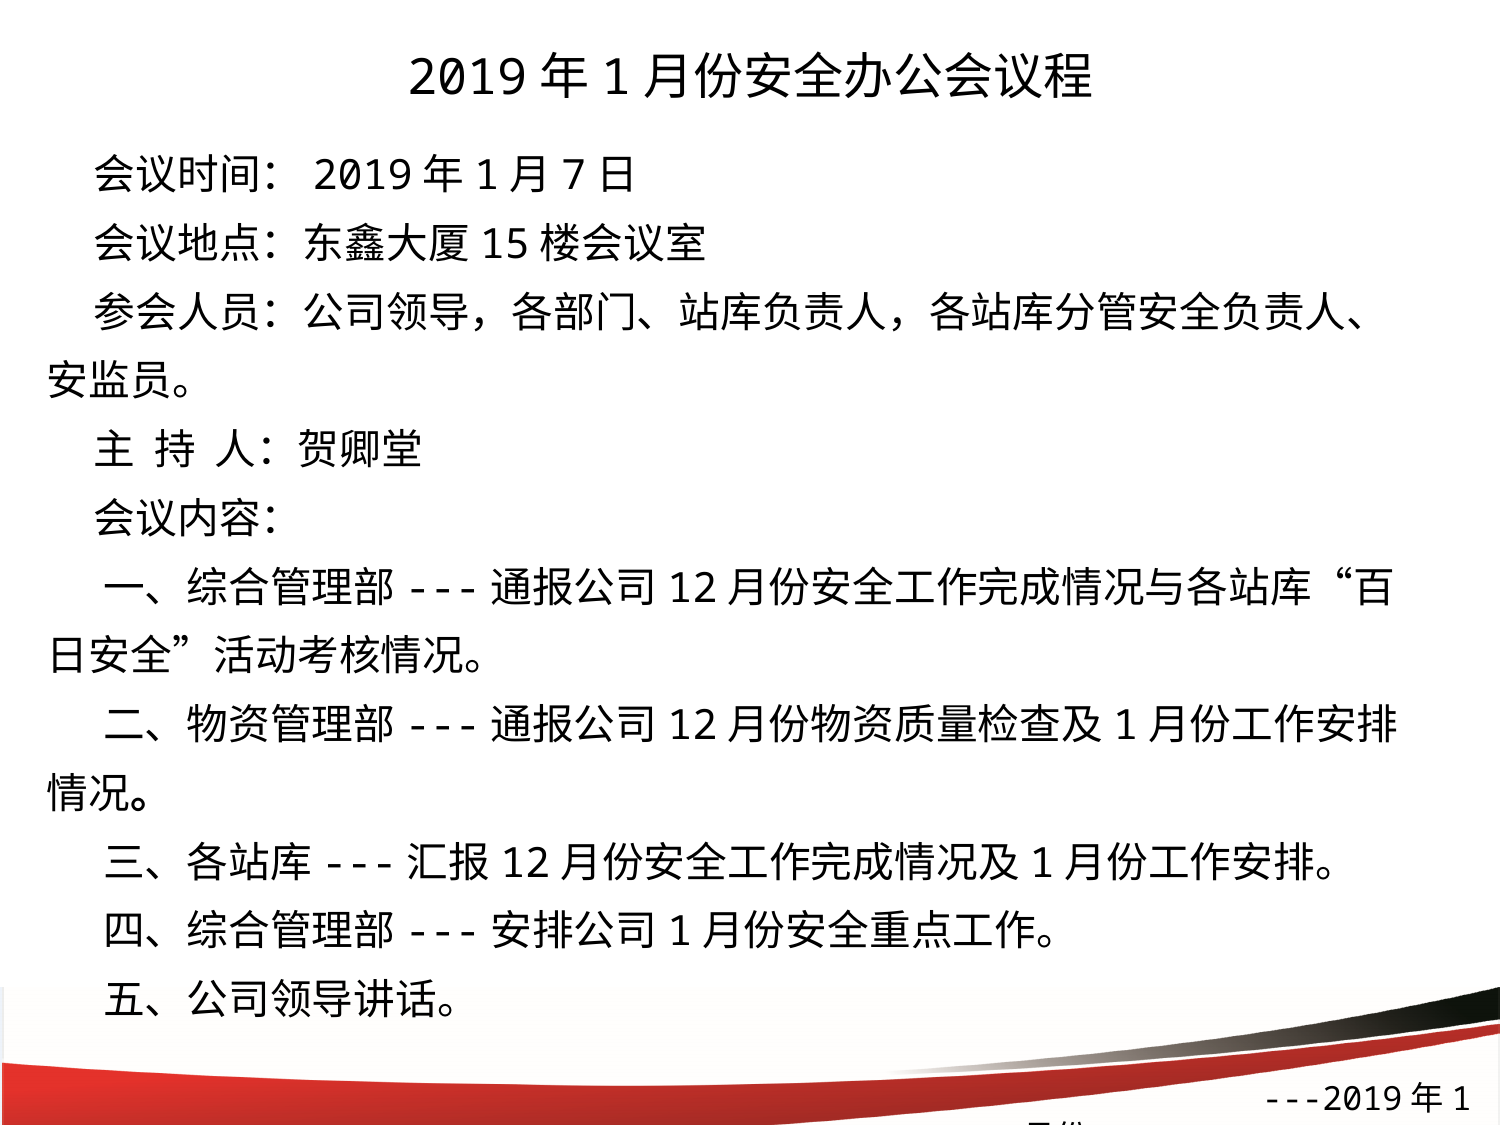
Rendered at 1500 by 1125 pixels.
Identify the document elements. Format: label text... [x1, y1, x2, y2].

text_box 会议时间：2019年1月7日 会议地点：东鑫大厦15楼会议室 参会人员：公司领导，各部门、站库负责人，各站库分管安全负责人、安监员。 主 持 人：贺卿堂 会议内容： 一、综合管理部---通报公司12月份安全工作完成情况与各站库“百日安全”活动考核情况。 二、物资管理部---通报公司12月份物资质量检查及1月份工作安排情况。 三、各站库---汇报12月份安全工作完成情况及1月份工作安排。 四、综合管理部---安排公司1月份安全重点工作。 五、公司领导讲话。 [32, 121, 1421, 1031]
text_box 2019年1月份安全办公会议程 [47, 37, 1453, 173]
picture [0, 987, 1500, 1125]
